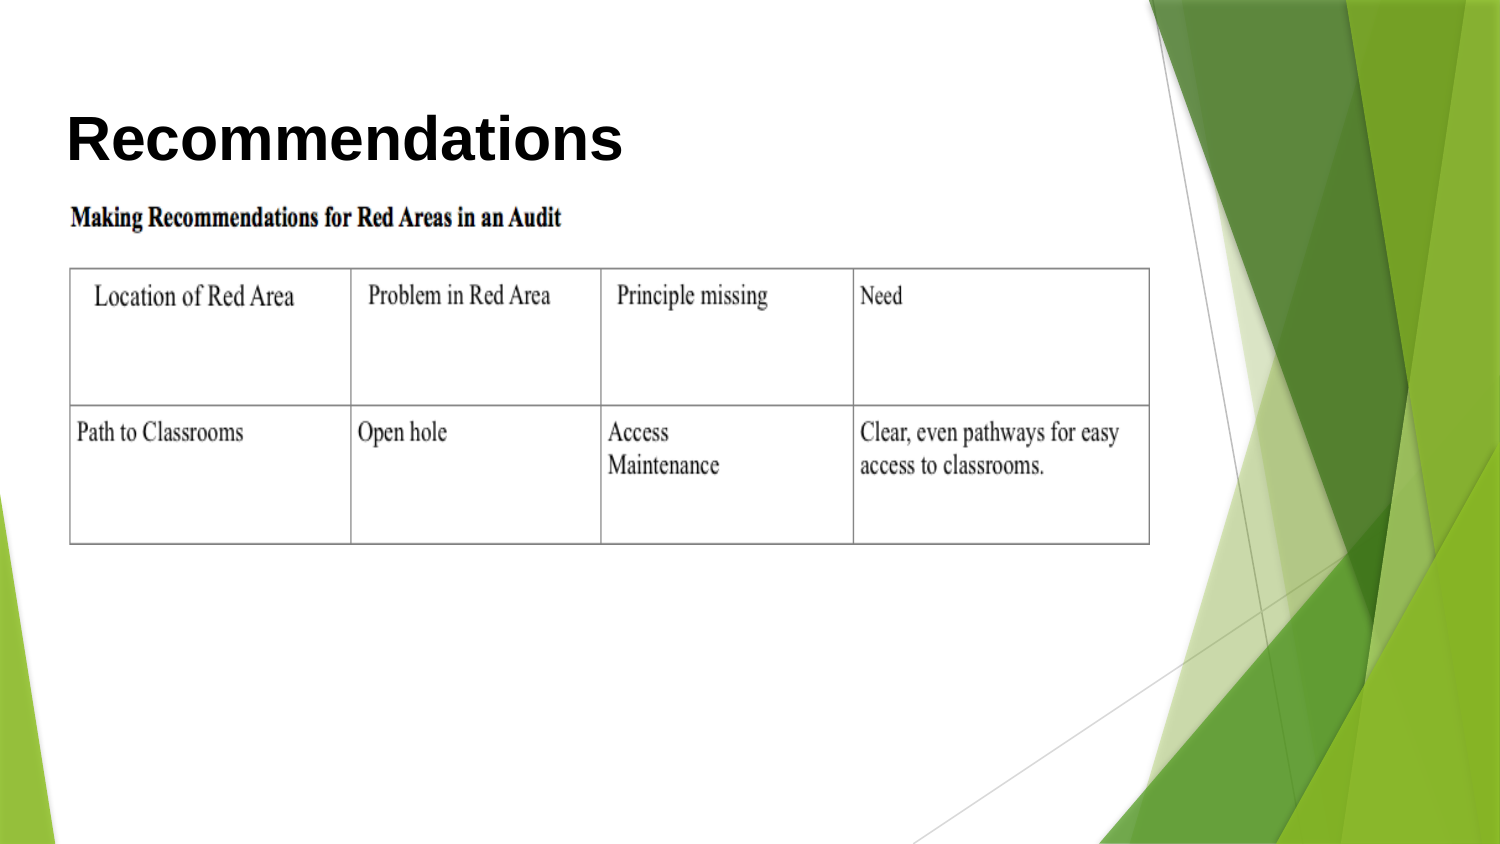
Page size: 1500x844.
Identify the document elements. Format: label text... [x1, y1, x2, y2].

picture [62, 188, 1150, 545]
text_box [62, 189, 1386, 766]
title Recommendations [51, 71, 1449, 166]
